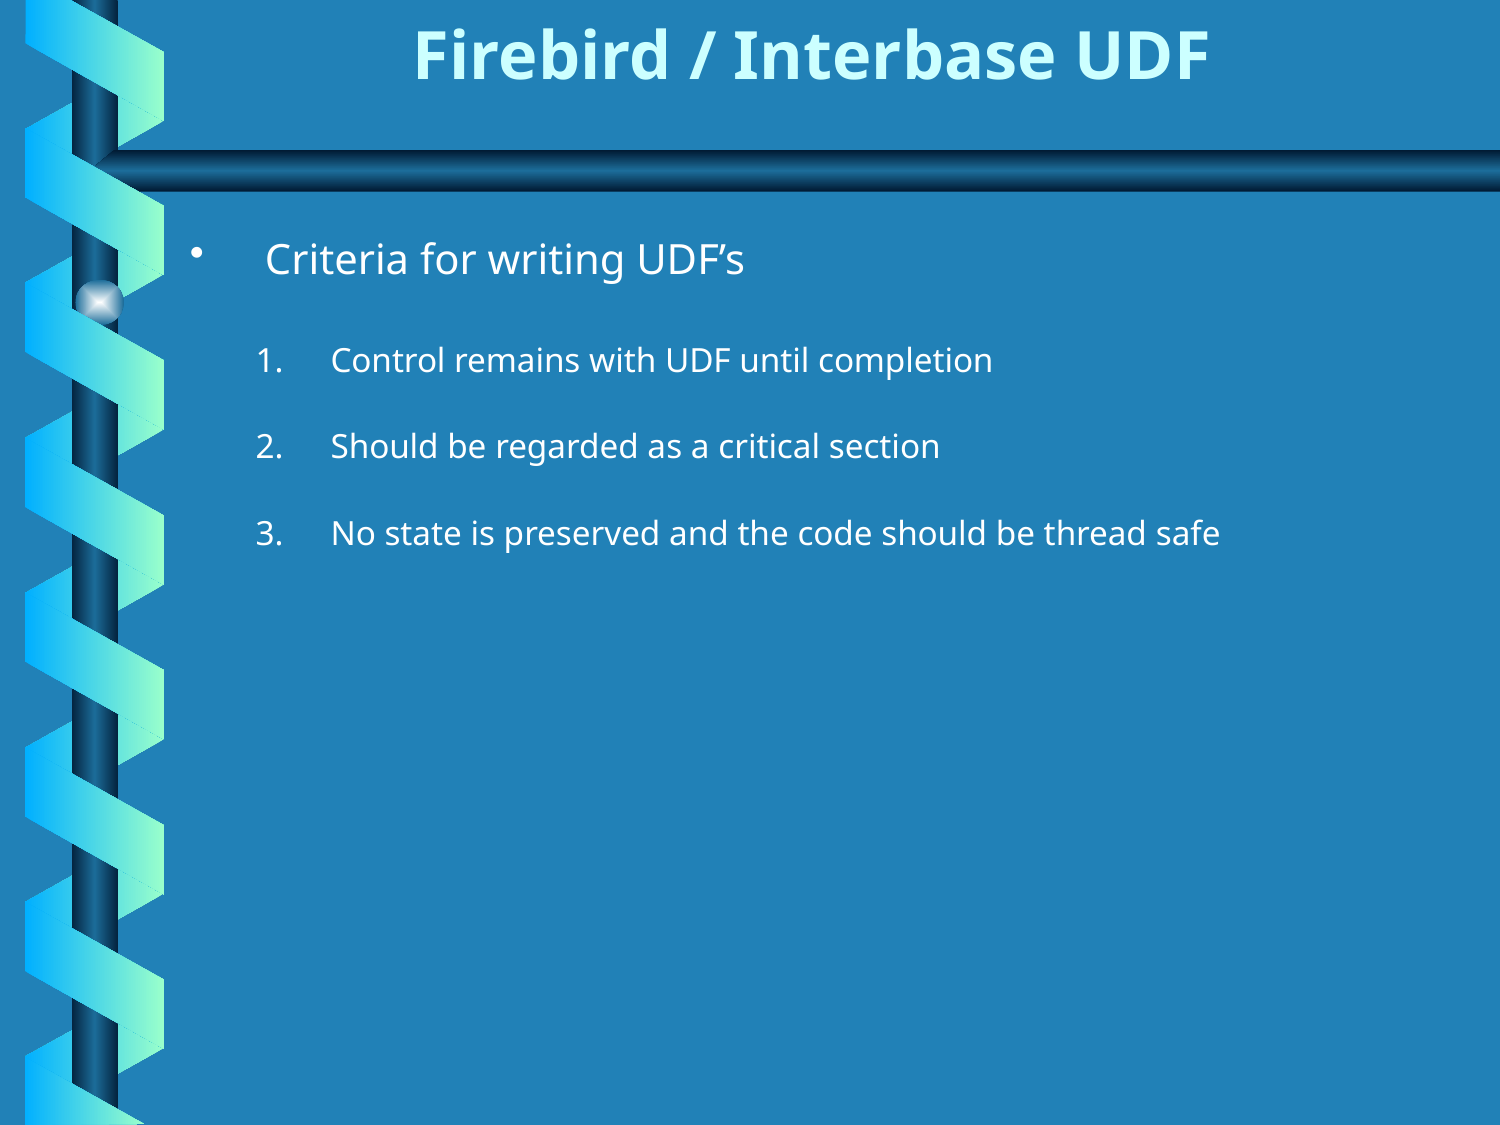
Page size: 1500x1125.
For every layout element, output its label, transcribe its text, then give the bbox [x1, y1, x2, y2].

list Criteria for writing UDF’s Control remains with UDF until completion Should be regarded as a critical section No state is preserved and the code should be thread safe [174, 224, 1463, 1001]
title Firebird / Interbase UDF [174, 4, 1451, 101]
